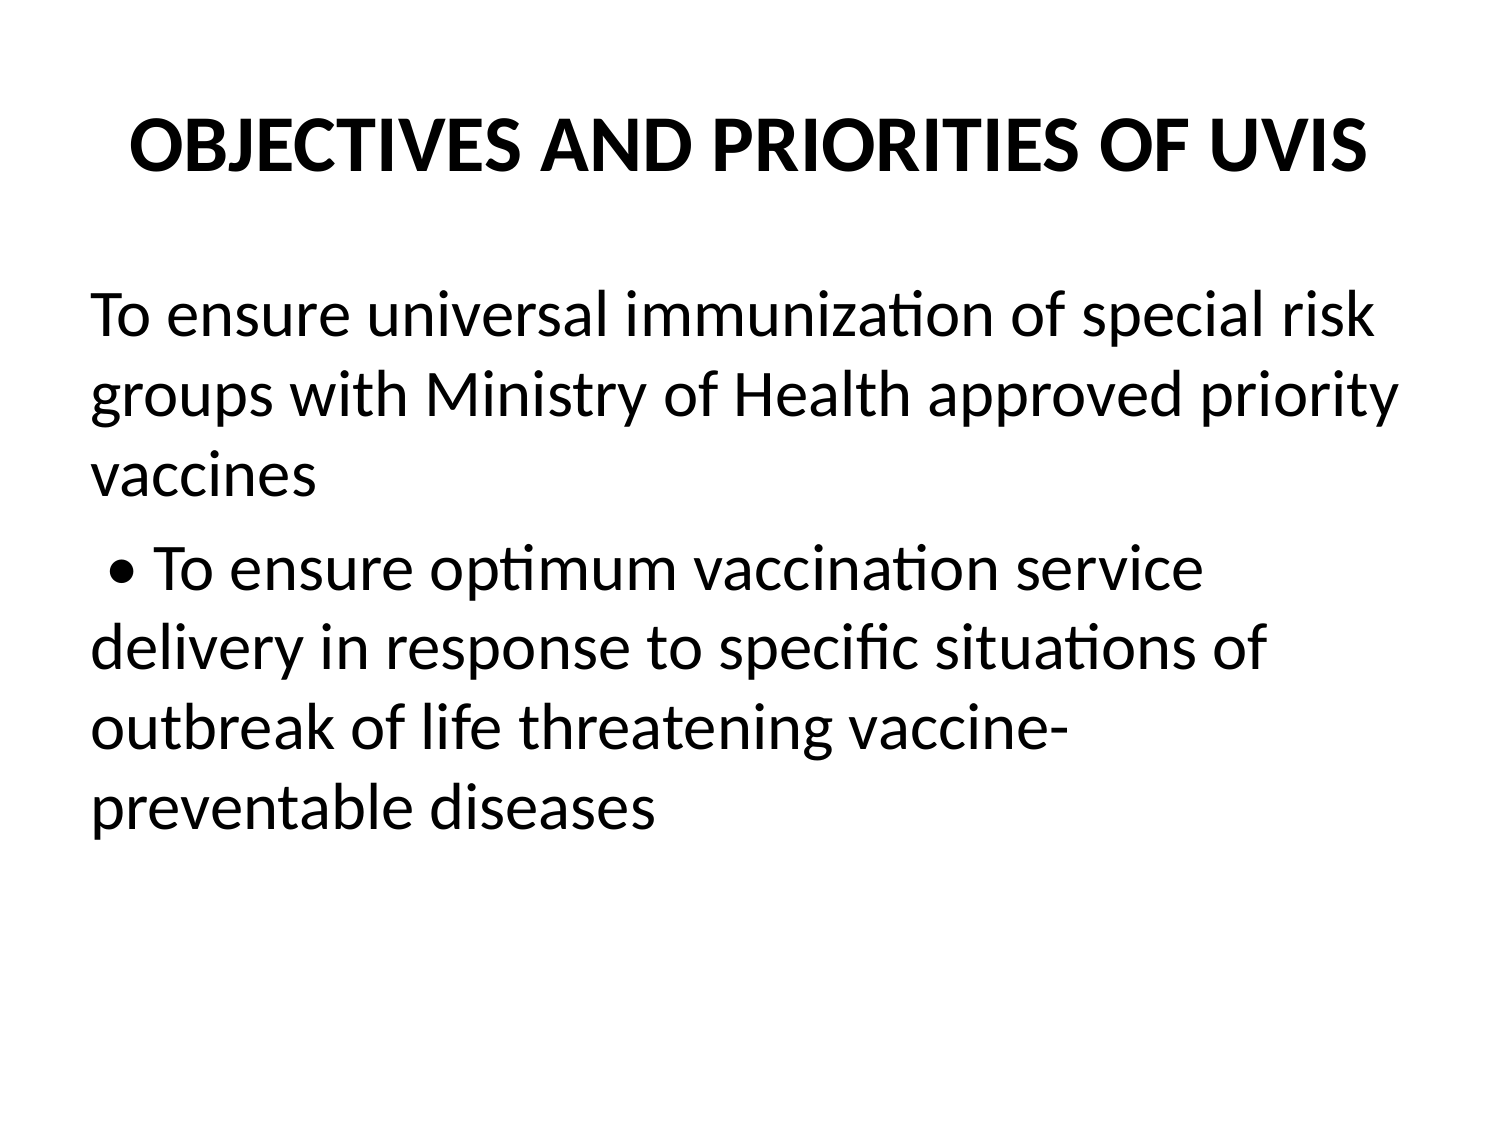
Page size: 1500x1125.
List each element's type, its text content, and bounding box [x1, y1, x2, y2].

list To ensure universal immunization of special risk groups with Ministry of Health approved priority vaccines • To ensure optimum vaccination service delivery in response to specific situations of outbreak of life threatening vaccine- preventable diseases [75, 262, 1425, 1005]
title OBJECTIVES AND PRIORITIES OF UVIS [75, 45, 1425, 233]
